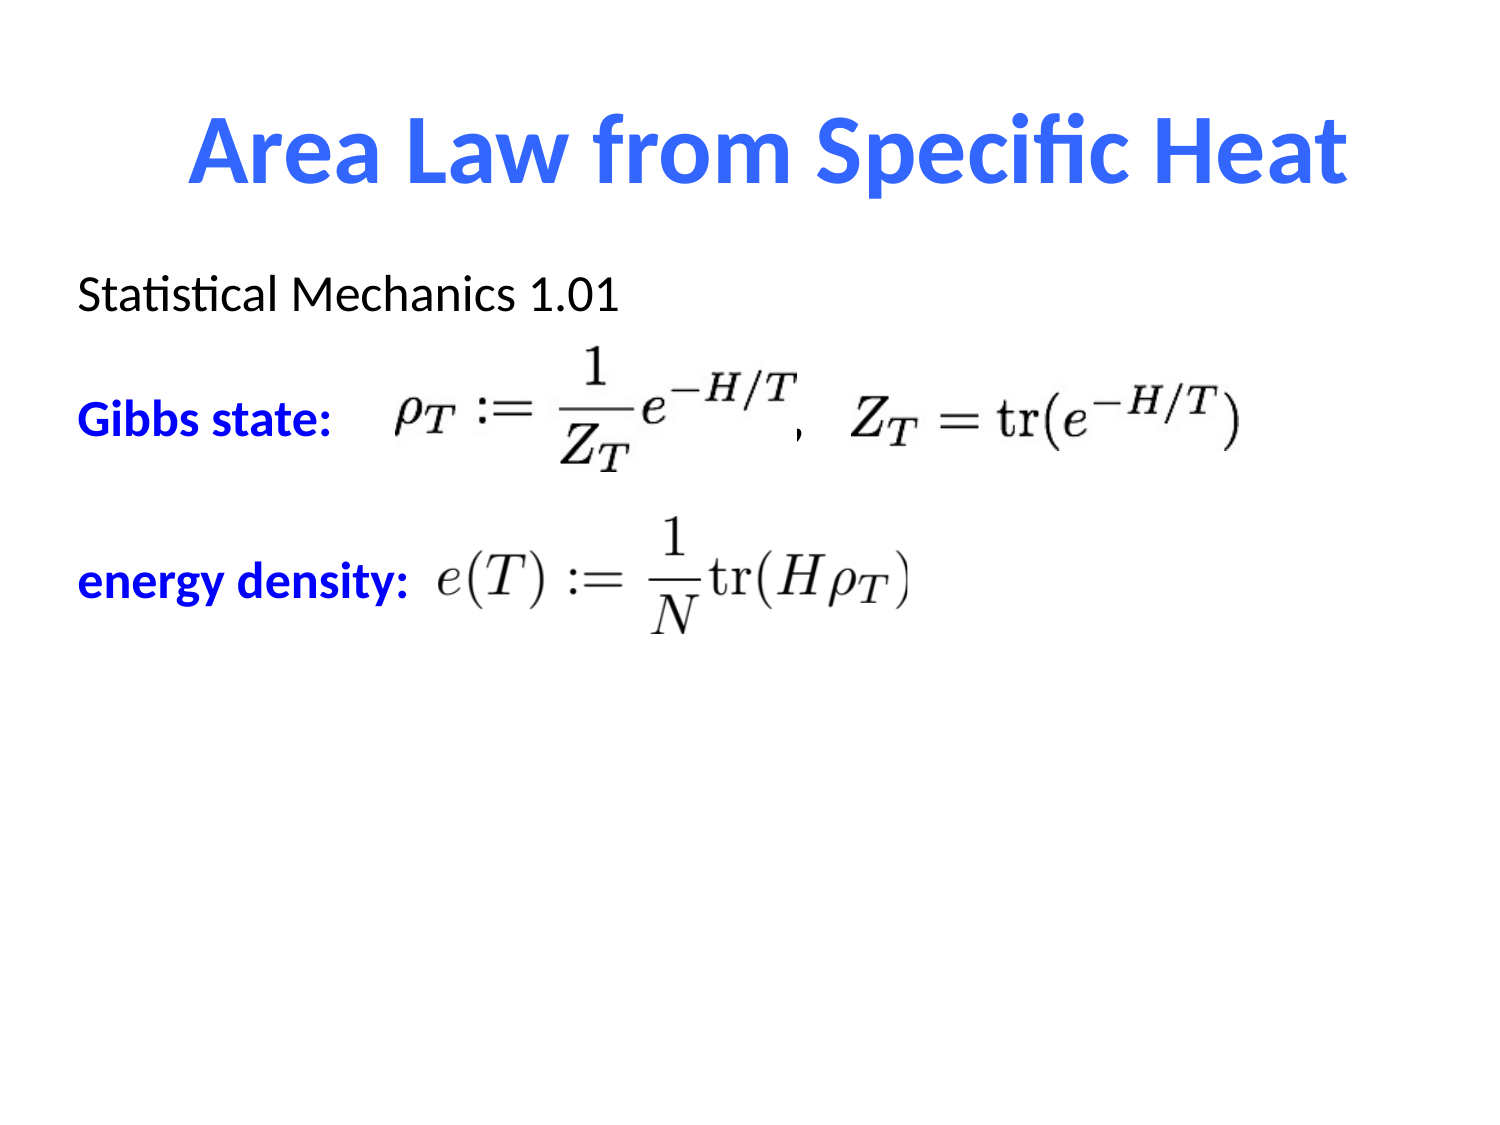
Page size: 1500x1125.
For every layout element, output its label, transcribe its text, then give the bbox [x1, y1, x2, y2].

text_box Area Law from Specific Heat [26, 0, 1500, 287]
picture [437, 515, 908, 634]
picture [395, 345, 797, 472]
picture [851, 382, 1239, 451]
text_box Statistical Mechanics 1.01 Gibbs state: , energy density: [62, 252, 1392, 705]
